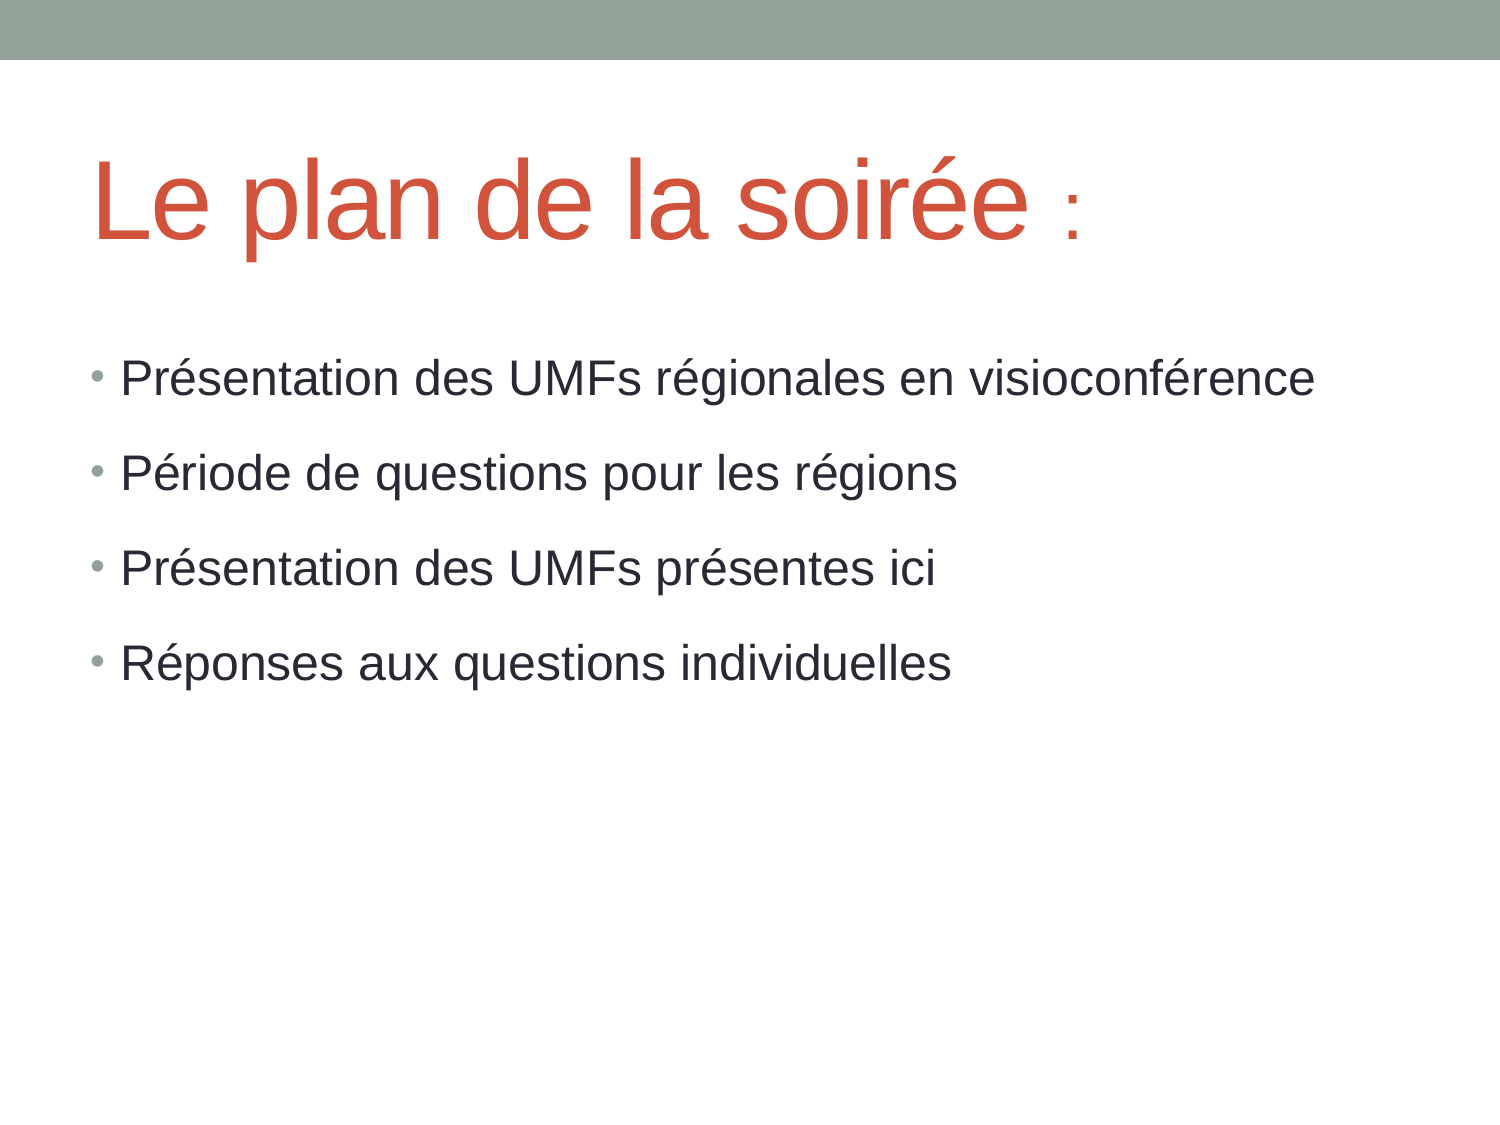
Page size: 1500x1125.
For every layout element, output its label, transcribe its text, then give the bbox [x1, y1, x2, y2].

title Le plan de la soirée : [75, 87, 1425, 303]
list Présentation des UMFs régionales en visioconférence Période de questions pour les régions Présentation des UMFs présentes ici Réponses aux questions individuelles [75, 338, 1471, 1063]
